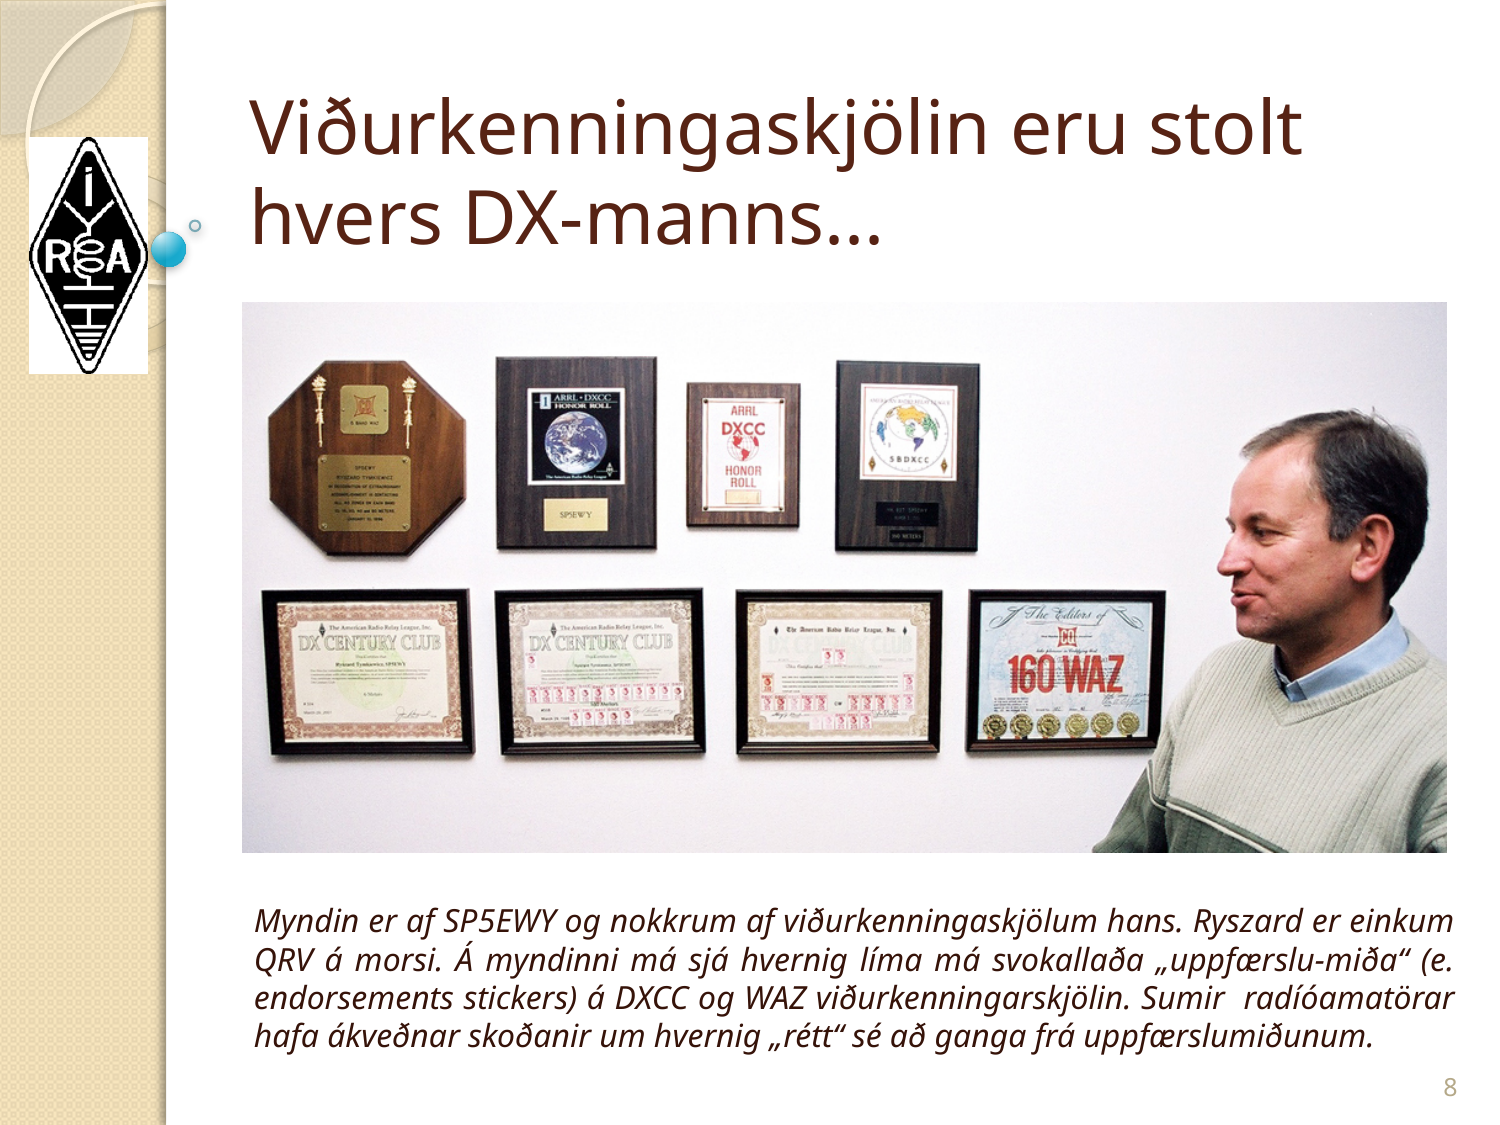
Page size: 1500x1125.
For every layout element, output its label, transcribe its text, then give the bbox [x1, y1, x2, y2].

subtitle Myndin er af SP5EWY og nokkrum af viðurkenningaskjölum hans. Ryszard er einkum QRV á morsi. Á myndinni má sjá hvernig líma má svokallaða „uppfærslu-miða“ (e. endorsements stickers) á DXCC og WAZ viðurkenningarskjölin. Sumir radíóamatörar hafa ákveðnar skoðanir um hvernig „rétt“ sé að ganga frá uppfærslumiðunum. [234, 290, 1471, 1083]
picture [241, 302, 1448, 853]
picture [29, 136, 148, 374]
slide_number 8 [1413, 1034, 1488, 1113]
title Viðurkenningaskjölin eru stolt hvers DX-manns... [234, 59, 1450, 268]
